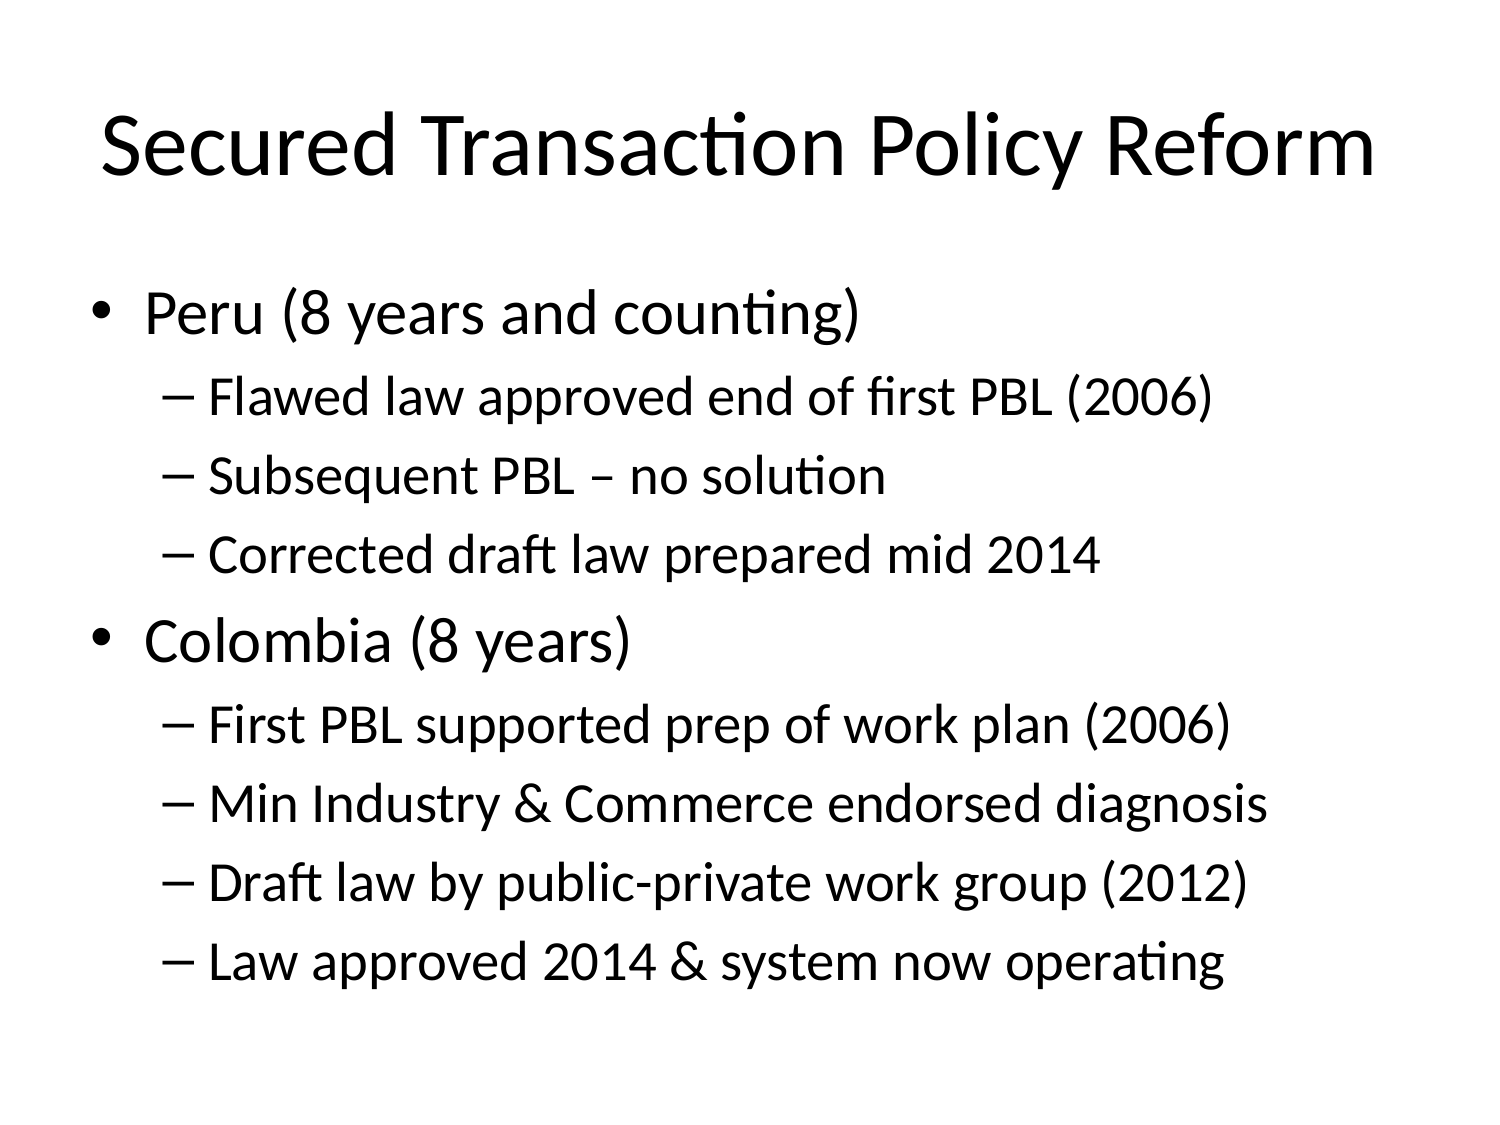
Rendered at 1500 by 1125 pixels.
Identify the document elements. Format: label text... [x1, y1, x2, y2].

list Peru (8 years and counting) Flawed law approved end of first PBL (2006) Subsequent PBL – no solution Corrected draft law prepared mid 2014 Colombia (8 years) First PBL supported prep of work plan (2006) Min Industry & Commerce endorsed diagnosis Draft law by public-private work group (2012) Law approved 2014 & system now operating [75, 262, 1425, 1005]
title Secured Transaction Policy Reform [75, 45, 1425, 233]
